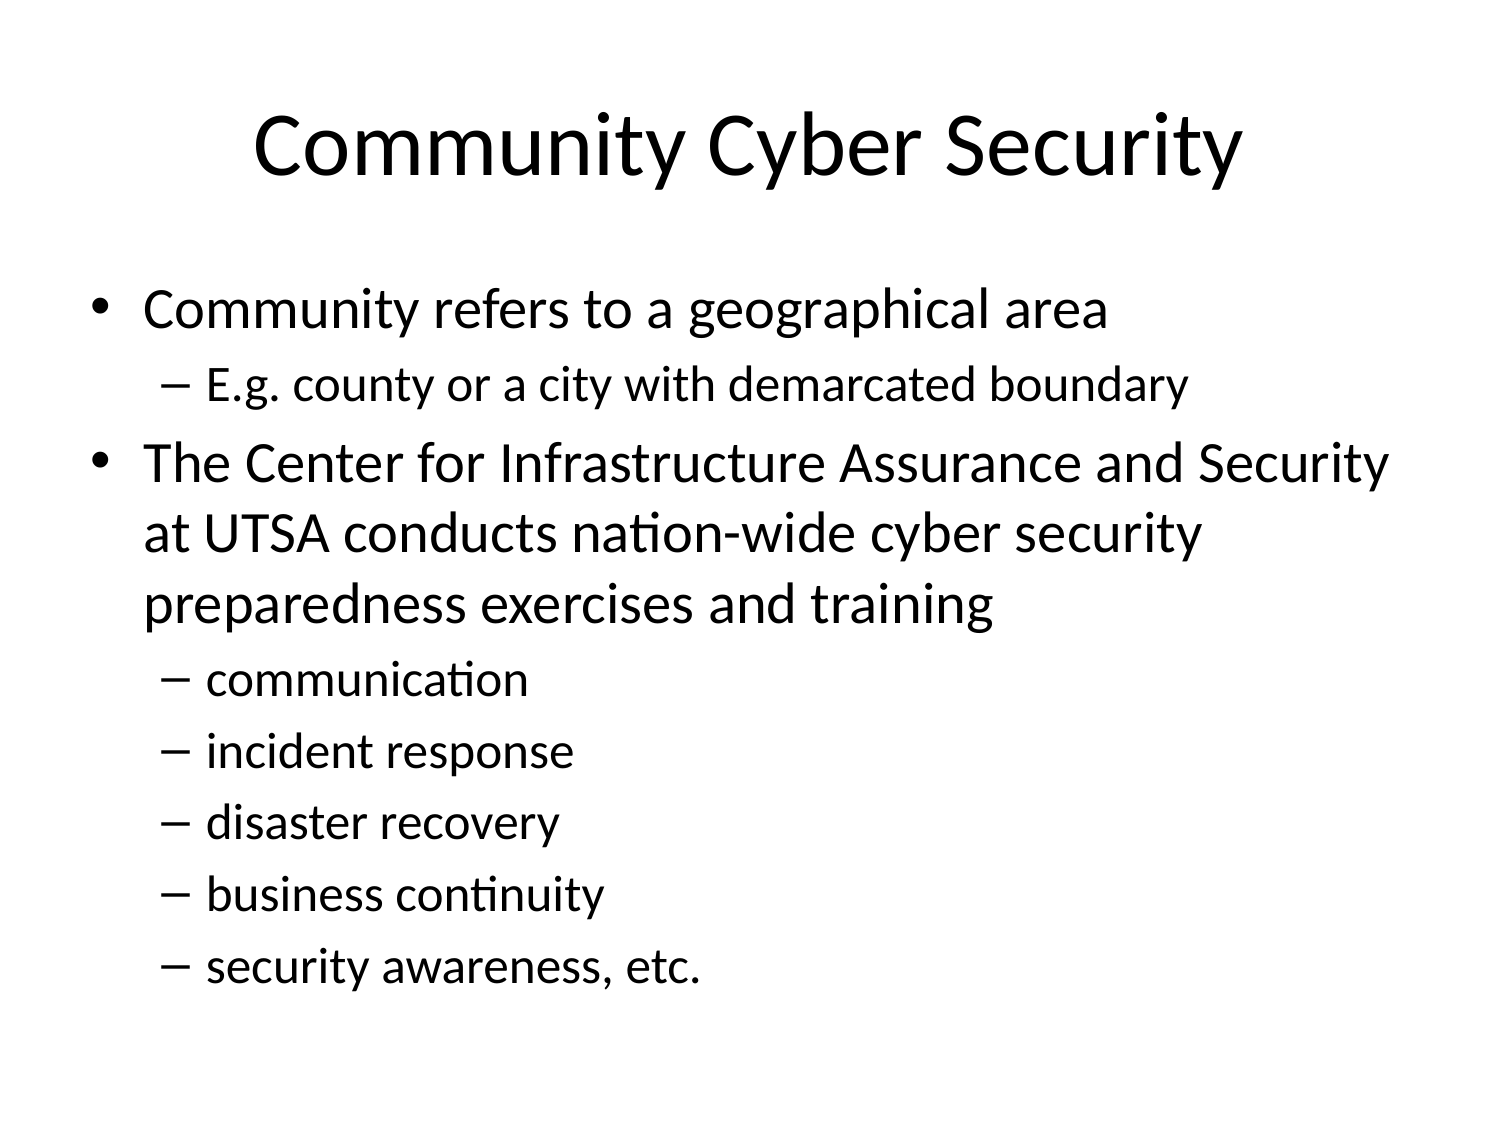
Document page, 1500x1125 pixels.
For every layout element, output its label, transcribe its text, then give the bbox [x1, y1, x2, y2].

title Community Cyber Security [75, 45, 1425, 233]
list Community refers to a geographical area E.g. county or a city with demarcated boundary The Center for Infrastructure Assurance and Security at UTSA conducts nation-wide cyber security preparedness exercises and training communication incident response disaster recovery business continuity security awareness, etc. [75, 262, 1425, 1005]
